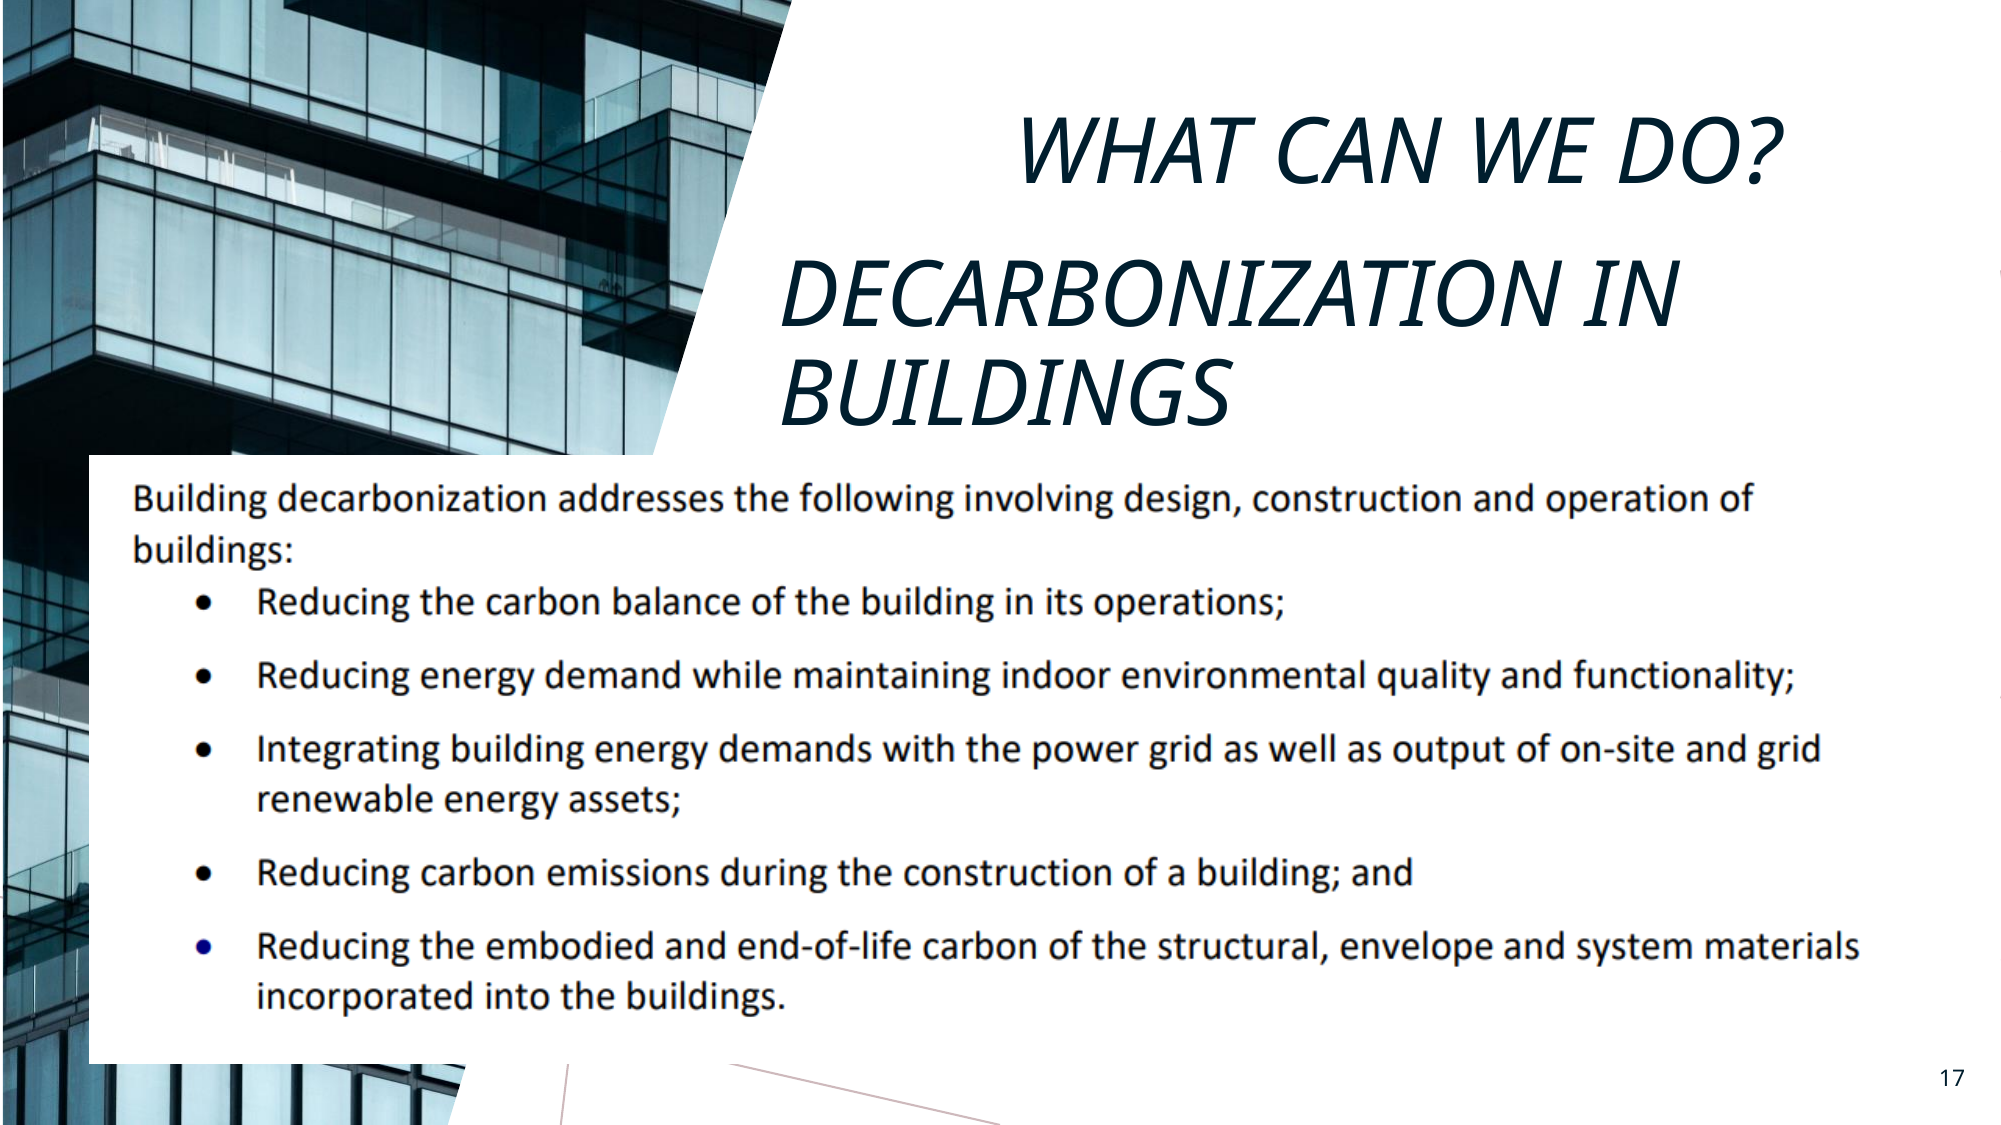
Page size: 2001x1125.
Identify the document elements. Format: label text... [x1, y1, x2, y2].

picture [2, 0, 1911, 1125]
text_box WHAT CAN WE DO? [793, 44, 1798, 237]
text_box Decarbonization in buildings [793, 237, 1798, 455]
slide_number 17 [1903, 1049, 1981, 1110]
